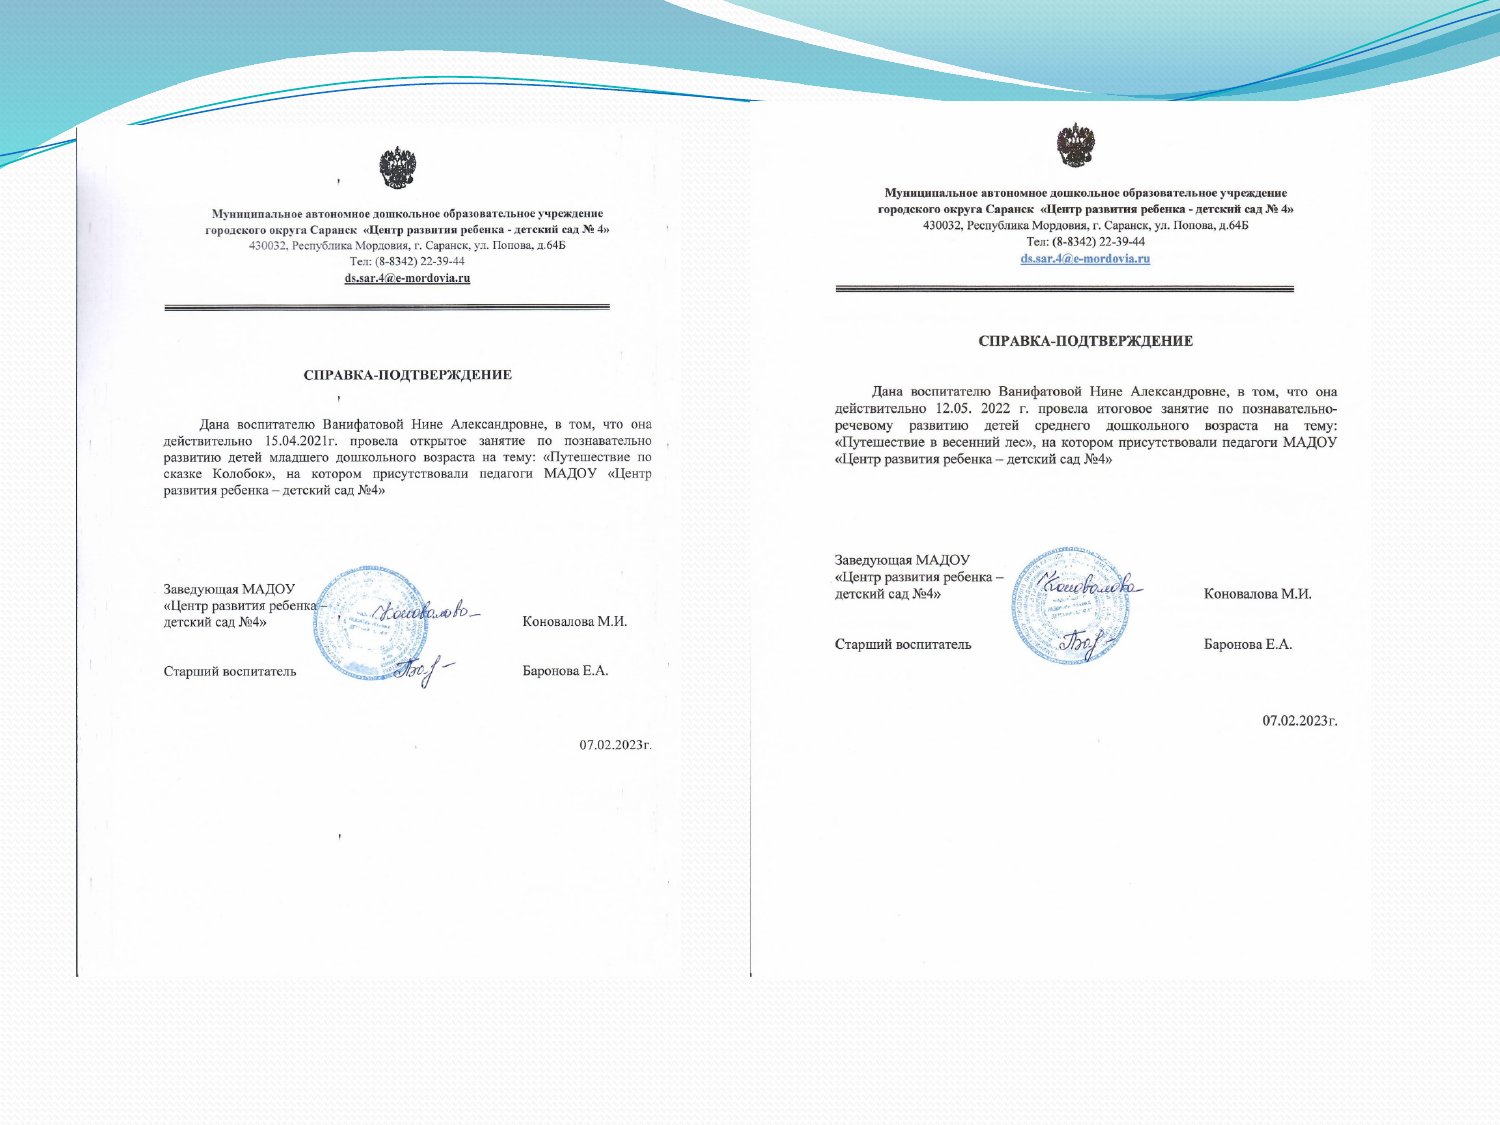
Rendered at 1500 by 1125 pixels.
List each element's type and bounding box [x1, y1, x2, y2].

picture [749, 101, 1371, 979]
picture [76, 125, 681, 979]
